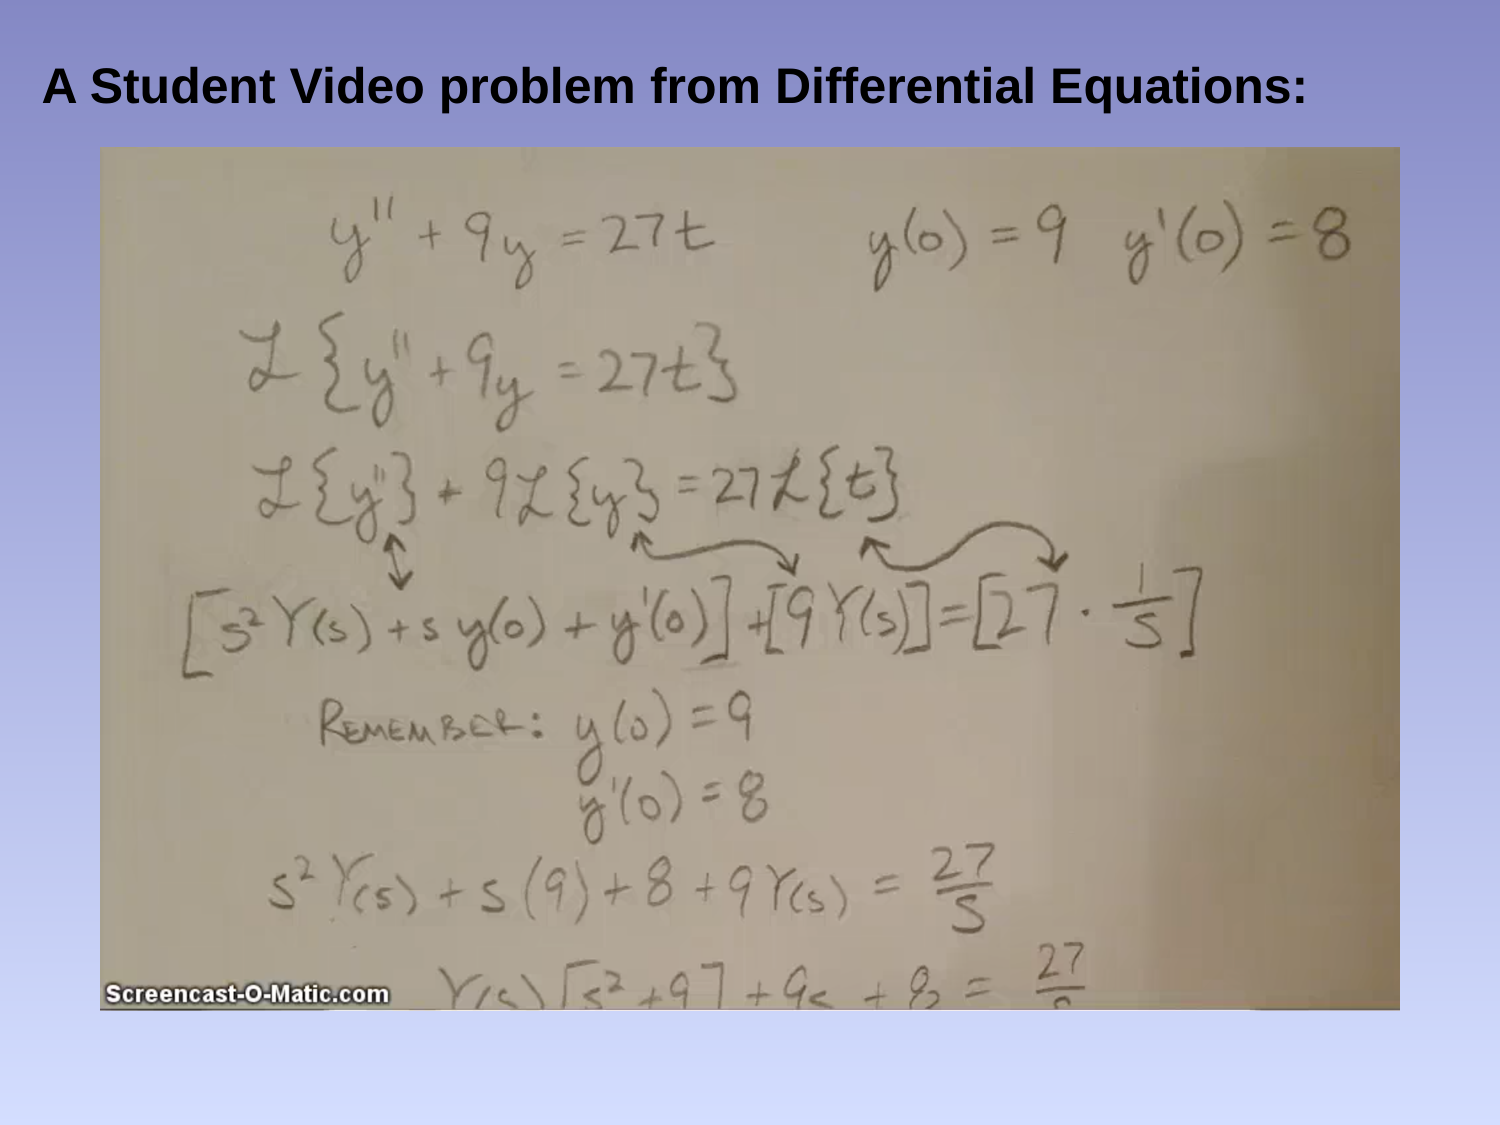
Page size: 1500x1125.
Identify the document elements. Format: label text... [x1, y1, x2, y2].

picture [100, 147, 1400, 1011]
text_box A Student Video problem from Differential Equations: [34, 46, 1466, 122]
